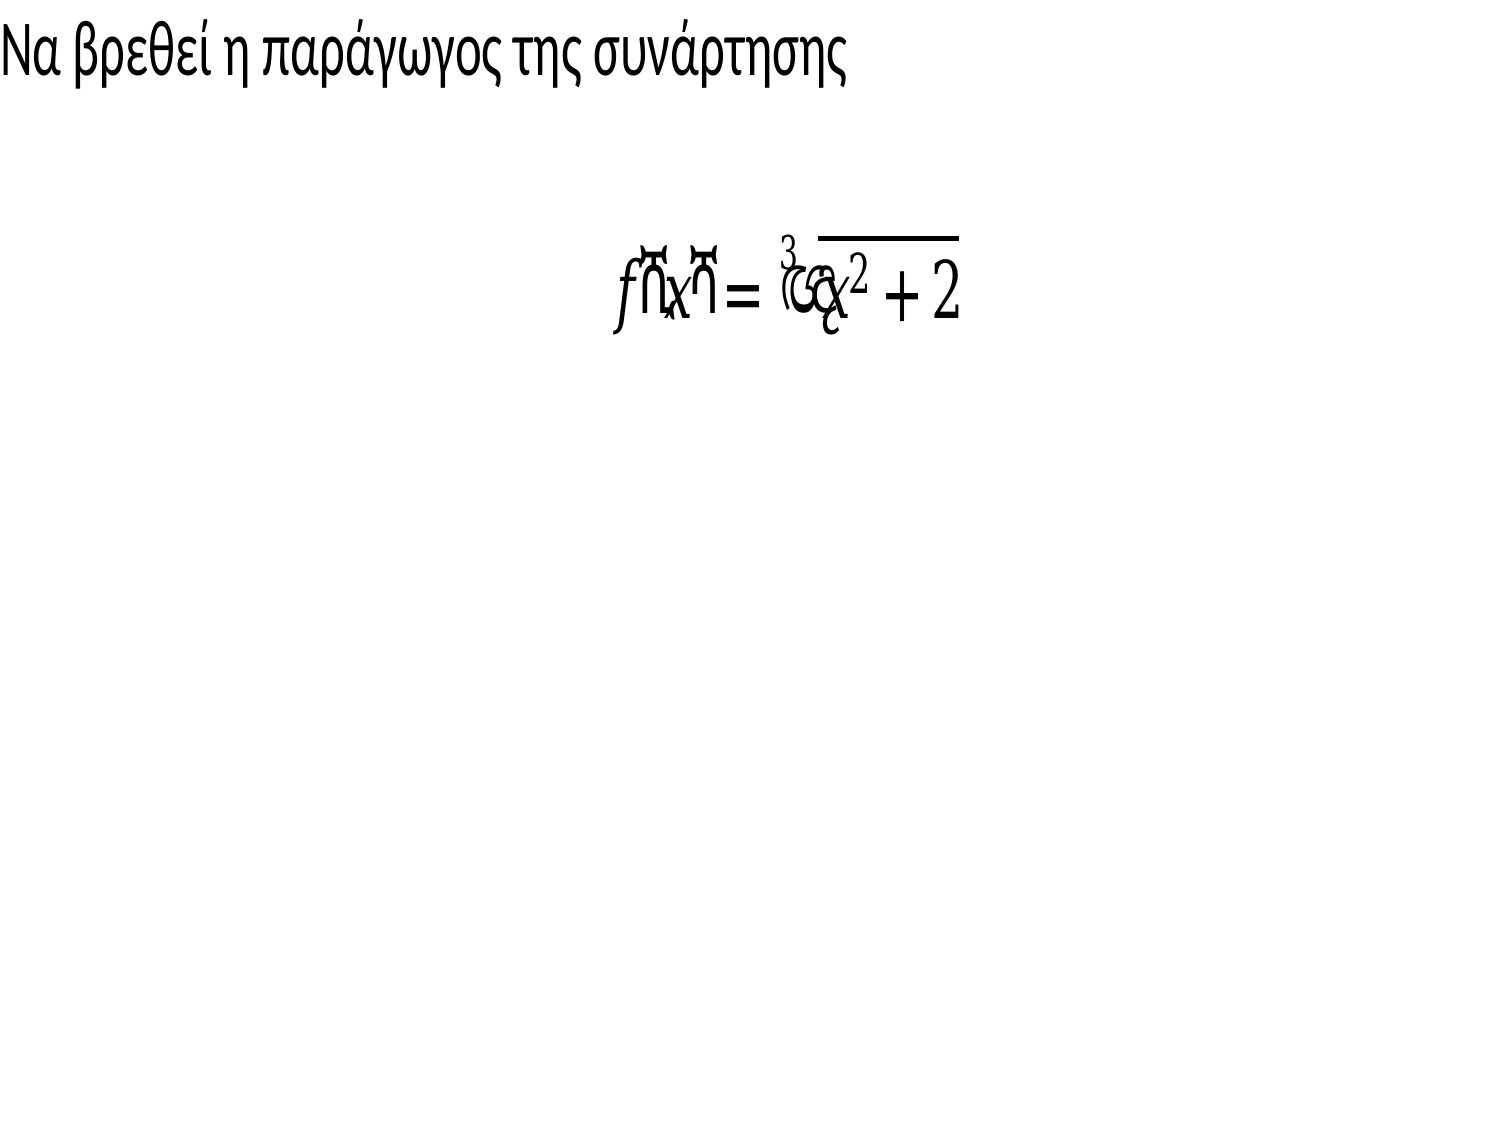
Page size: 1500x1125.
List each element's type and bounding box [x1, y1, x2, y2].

picture [0, 0, 1500, 458]
